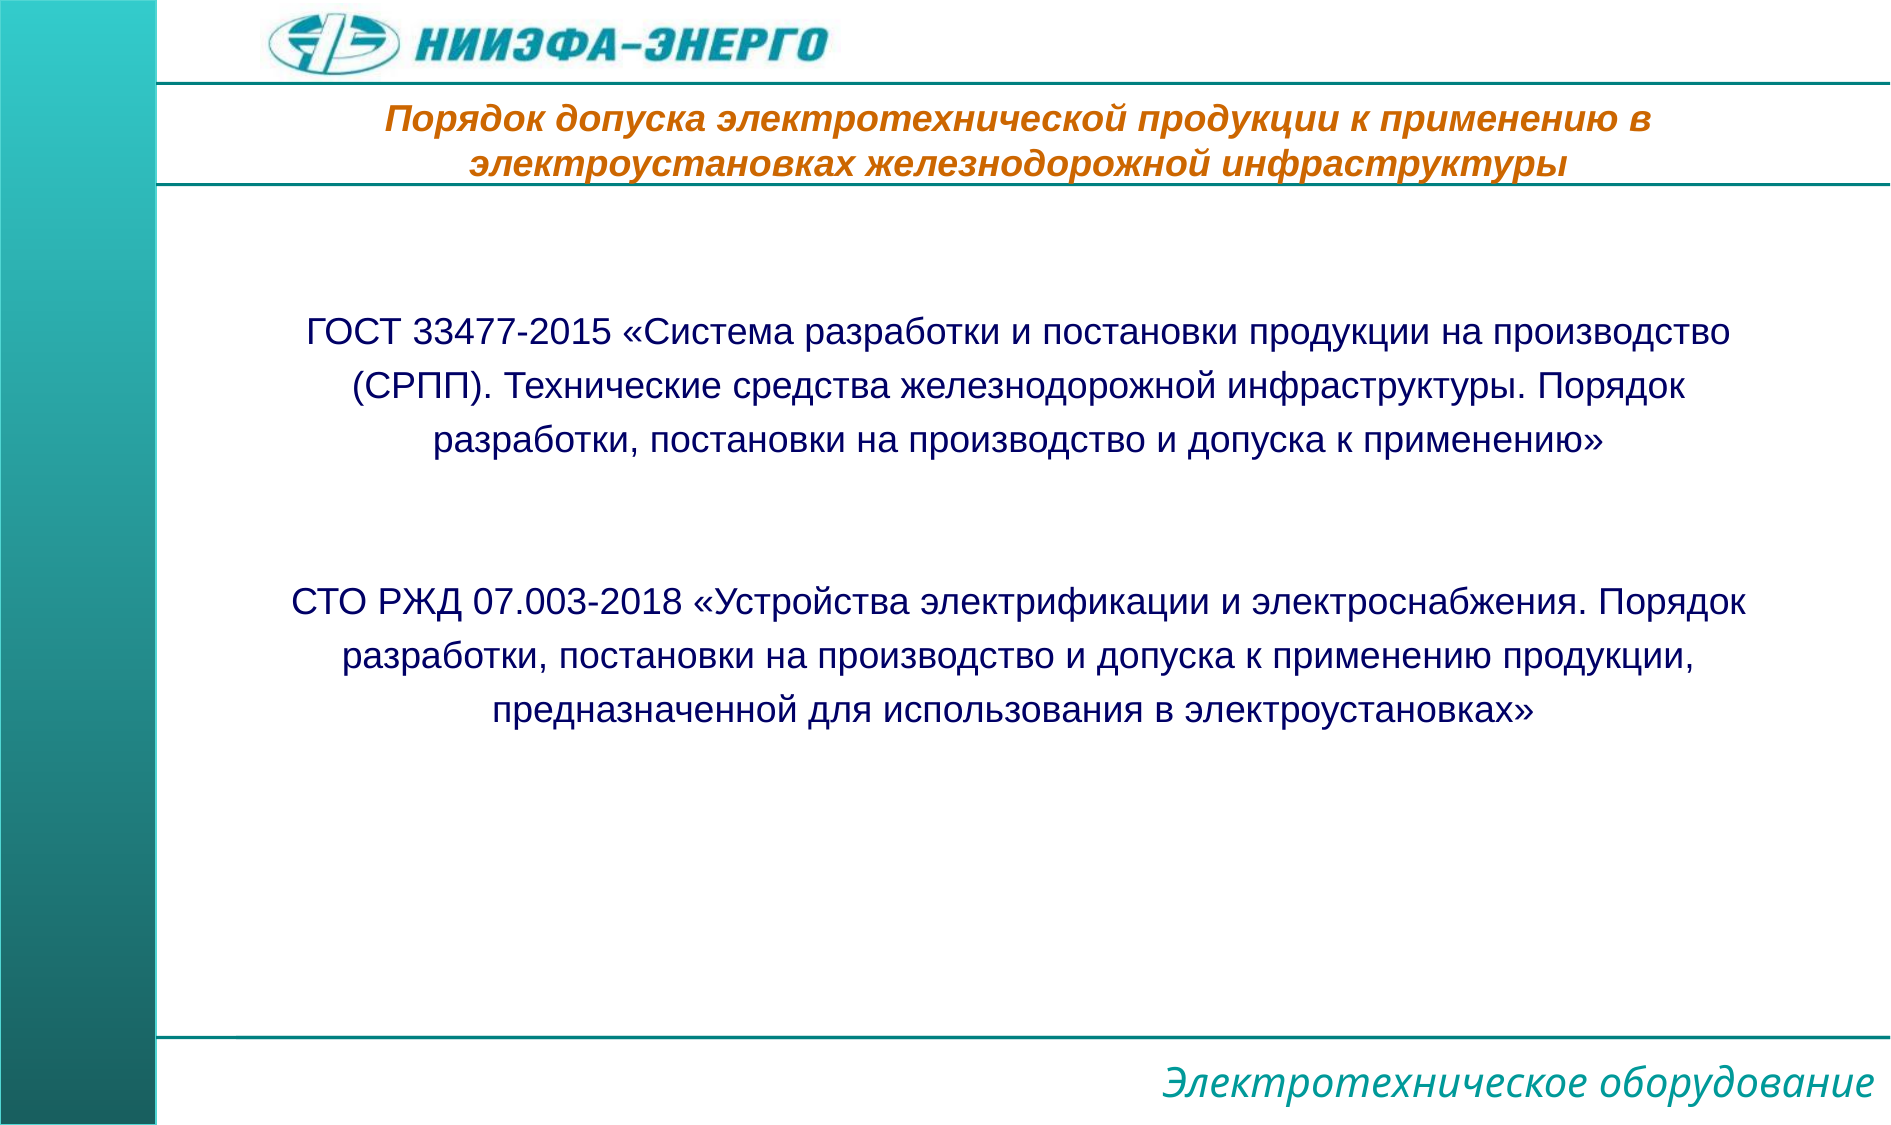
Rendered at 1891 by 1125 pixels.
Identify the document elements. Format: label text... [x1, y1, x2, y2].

title Порядок допуска электротехнической продукции к применению в электроустановках железнодорожной инфраструктуры [215, 101, 1823, 178]
text_box ГОСТ 33477-2015 «Система разработки и постановки продукции на производство (СРПП). Технические средства железнодорожной инфраструктуры. Порядок разработки, постановки на производство и допуска к применению» СТО РЖД 07.003-2018 «Устройства электрификации и электроснабжения. Порядок разработки, постановки на производство и допуска к применению продукции, предназначенной для использования в электроустановках» [259, 290, 1778, 738]
picture [260, 3, 841, 81]
